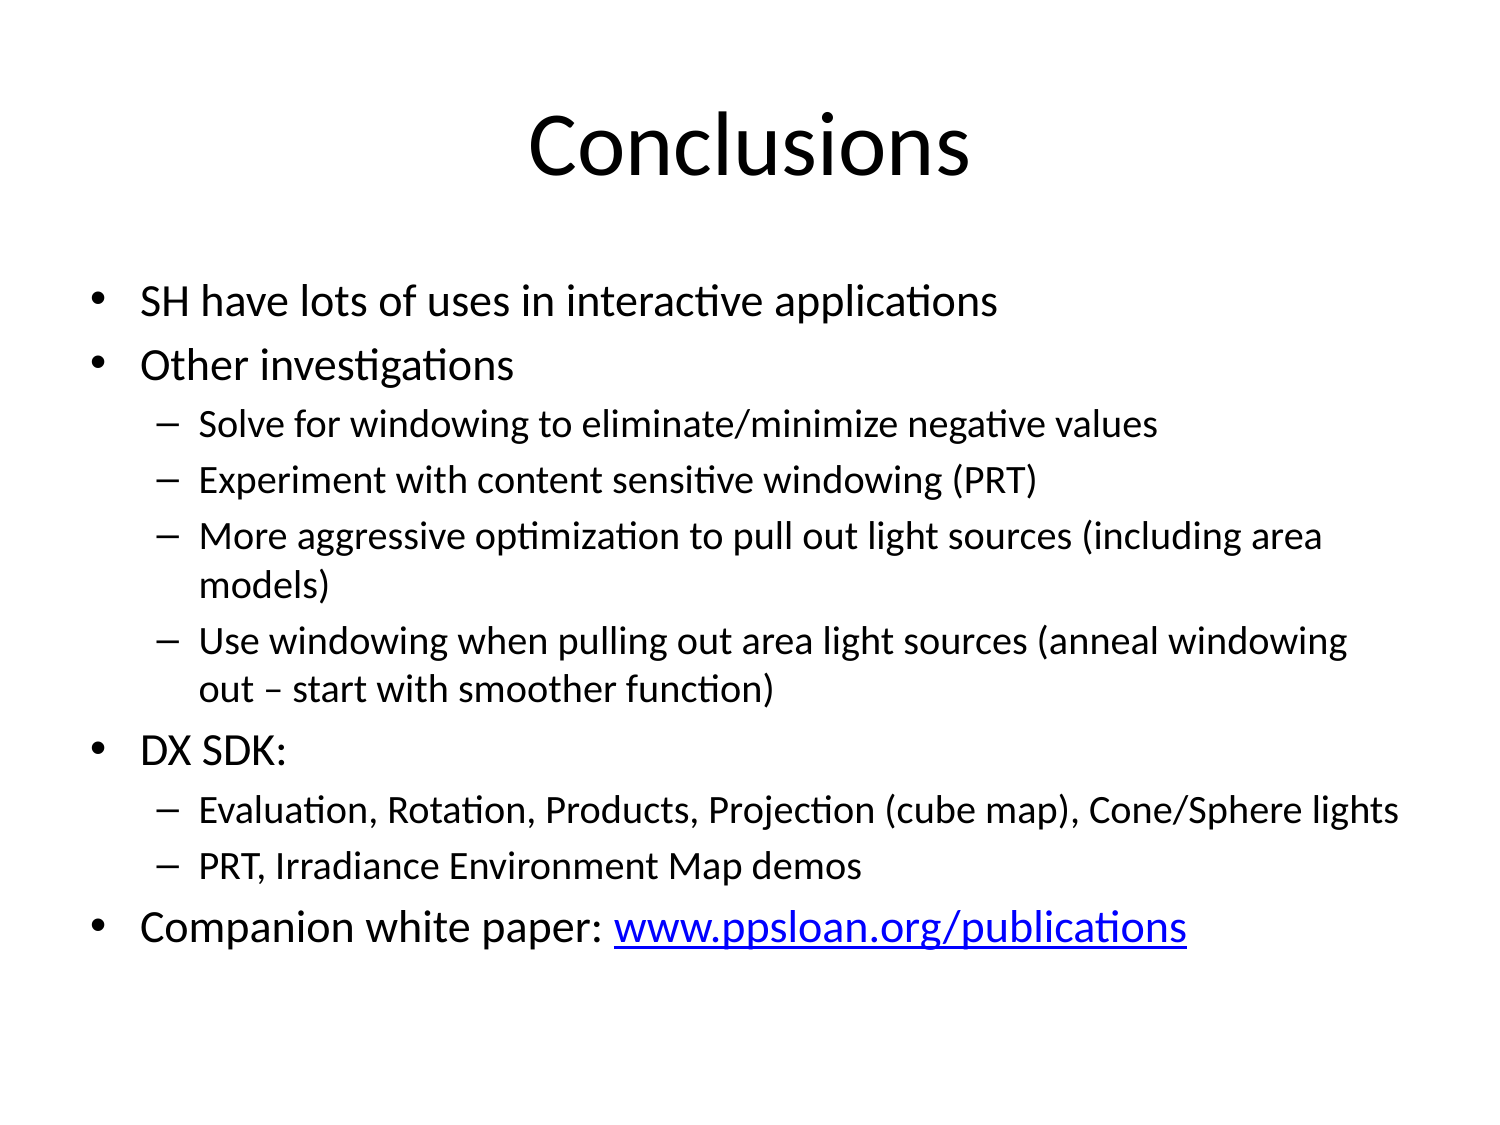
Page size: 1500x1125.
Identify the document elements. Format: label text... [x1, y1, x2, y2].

title Conclusions [75, 45, 1425, 233]
list SH have lots of uses in interactive applications Other investigations Solve for windowing to eliminate/minimize negative values Experiment with content sensitive windowing (PRT) More aggressive optimization to pull out light sources (including area models) Use windowing when pulling out area light sources (anneal windowing out – start with smoother function) DX SDK: Evaluation, Rotation, Products, Projection (cube map), Cone/Sphere lights PRT, Irradiance Environment Map demos Companion white paper: www.ppsloan.org/publications [75, 262, 1425, 1005]
